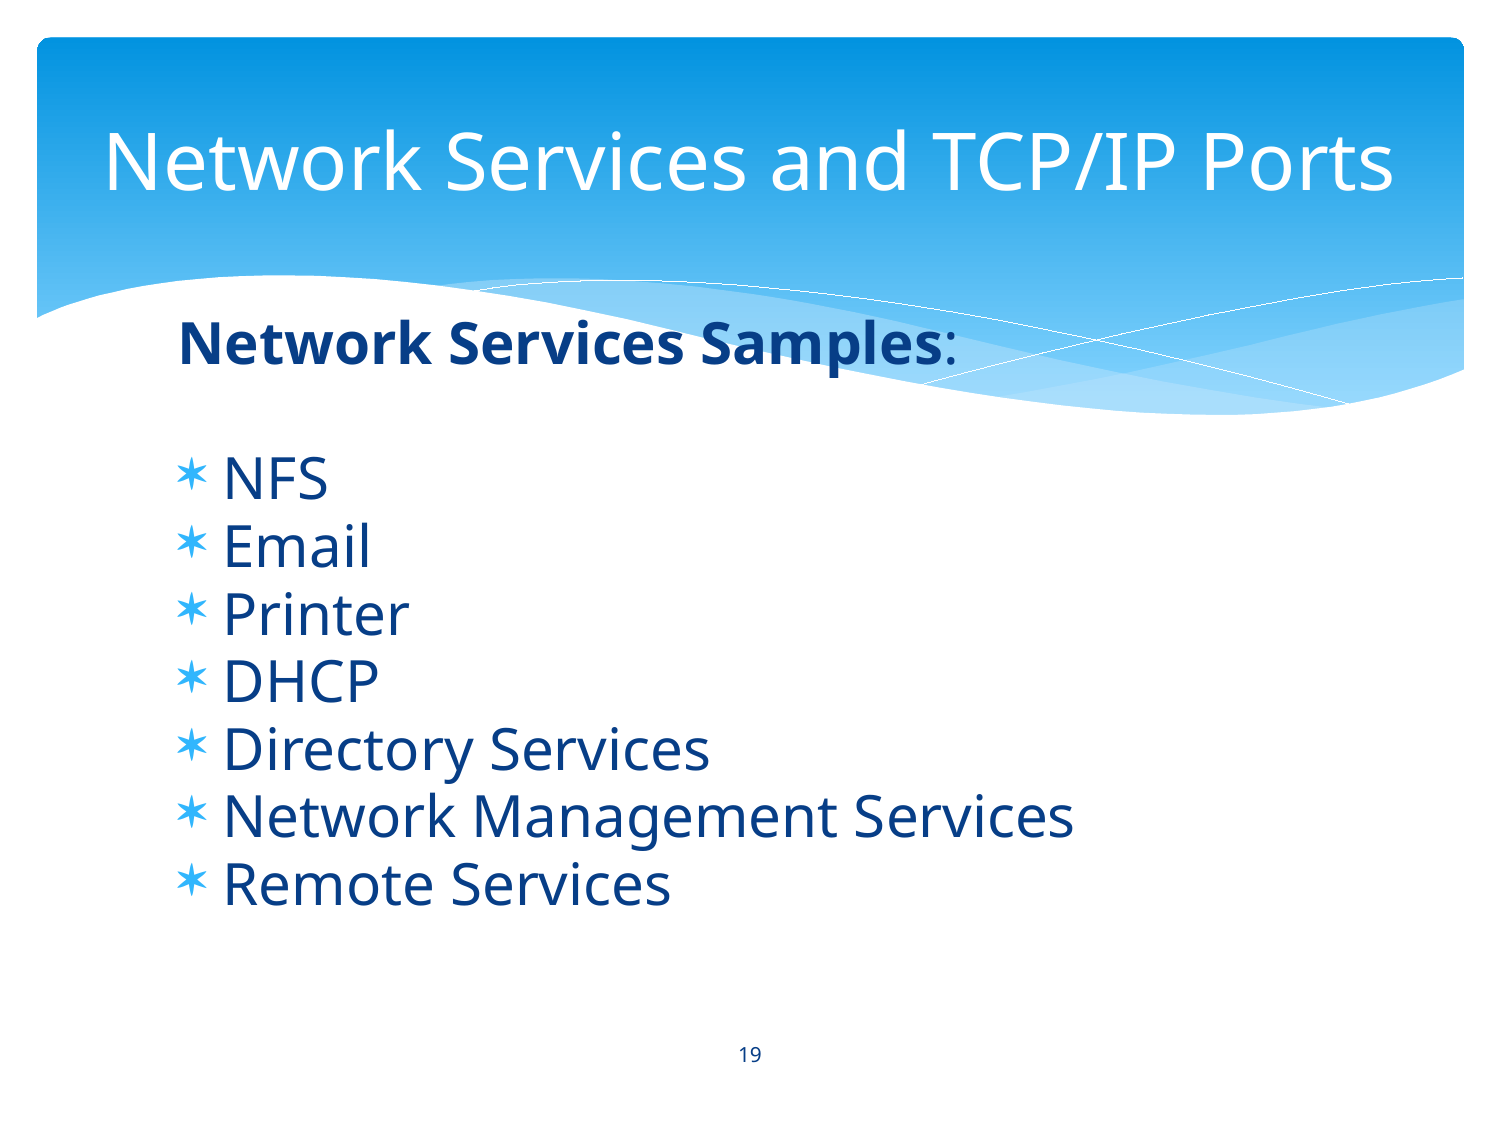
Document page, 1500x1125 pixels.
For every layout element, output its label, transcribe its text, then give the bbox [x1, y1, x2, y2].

list Network Services Samples: NFS Email Printer DHCP Directory Services Network Management Services Remote Services [162, 312, 1378, 1005]
slide_number 19 [654, 1025, 846, 1086]
title Network Services and TCP/IP Ports [75, 55, 1425, 261]
